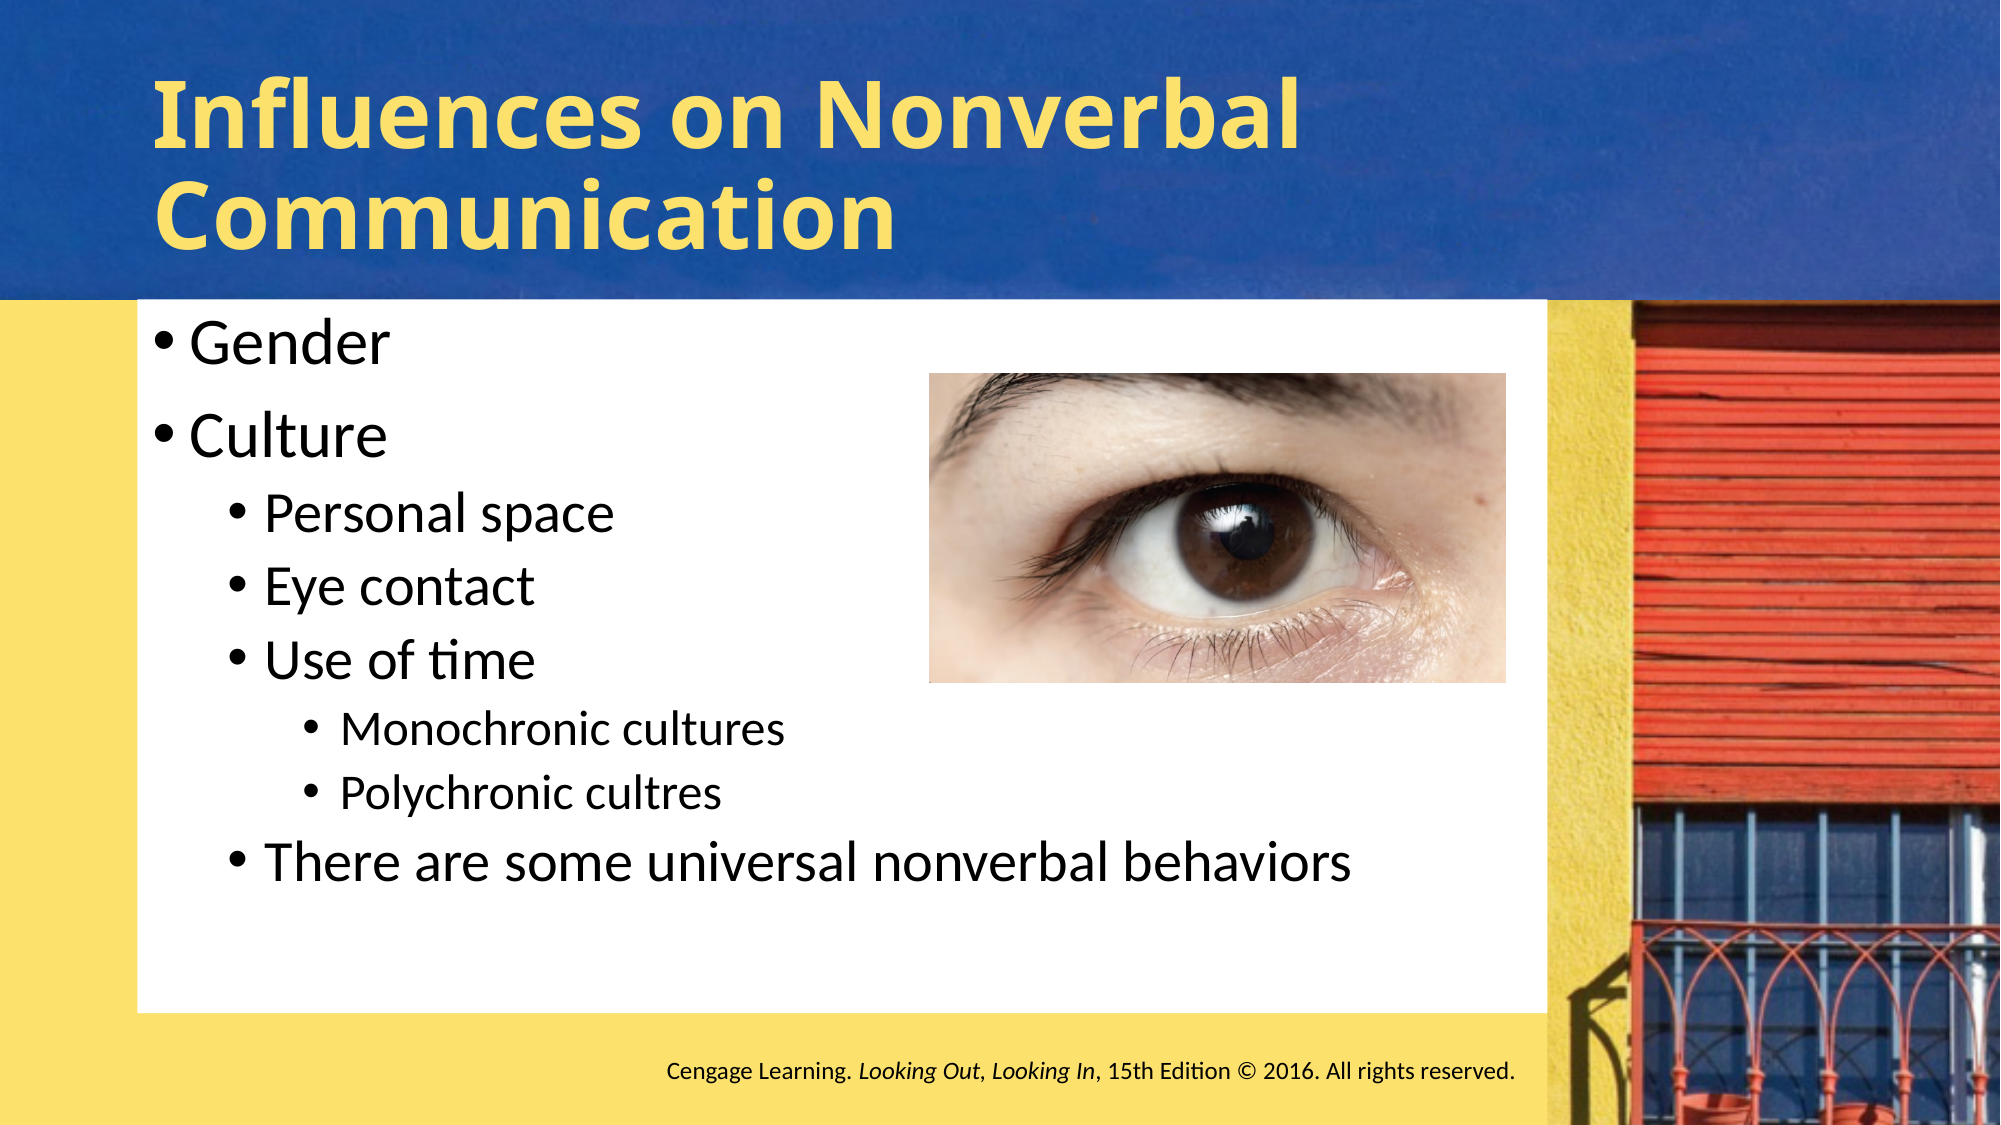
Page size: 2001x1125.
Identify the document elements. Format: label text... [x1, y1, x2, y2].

title Influences on Nonverbal Communication [137, 59, 1863, 278]
list Gender Culture Personal space Eye contact Use of time Monochronic cultures Polychronic cultres There are some universal nonverbal behaviors [137, 299, 1548, 1014]
text_box Cengage Learning. Looking Out, Looking In, 15th Edition © 2016. All rights reserved. [636, 1035, 1548, 1105]
picture [929, 373, 1506, 683]
picture [0, 0, 2000, 1125]
